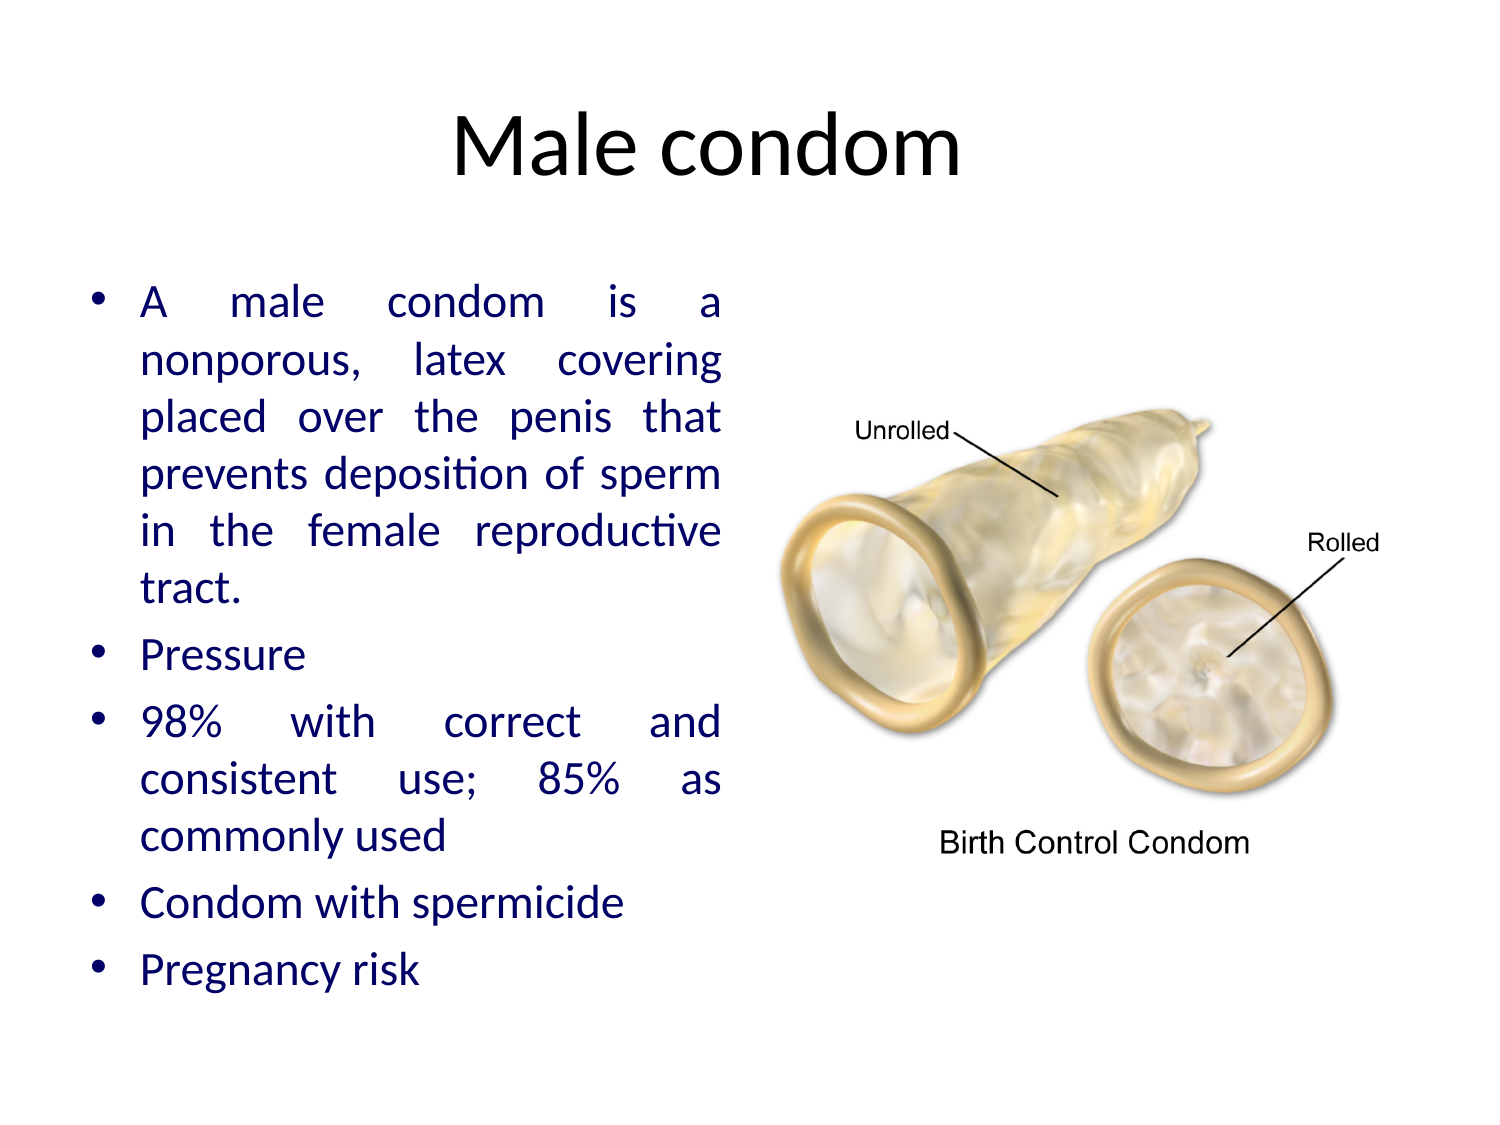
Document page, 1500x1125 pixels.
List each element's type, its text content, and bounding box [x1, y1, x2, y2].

list A male condom is a nonporous, latex covering placed over the penis that prevents deposition of sperm in the female reproductive tract. Pressure 98% with correct and consistent use; 85% as commonly used Condom with spermicide Pregnancy risk [75, 262, 738, 1005]
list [762, 384, 1426, 883]
title Male condom [75, 45, 1425, 233]
